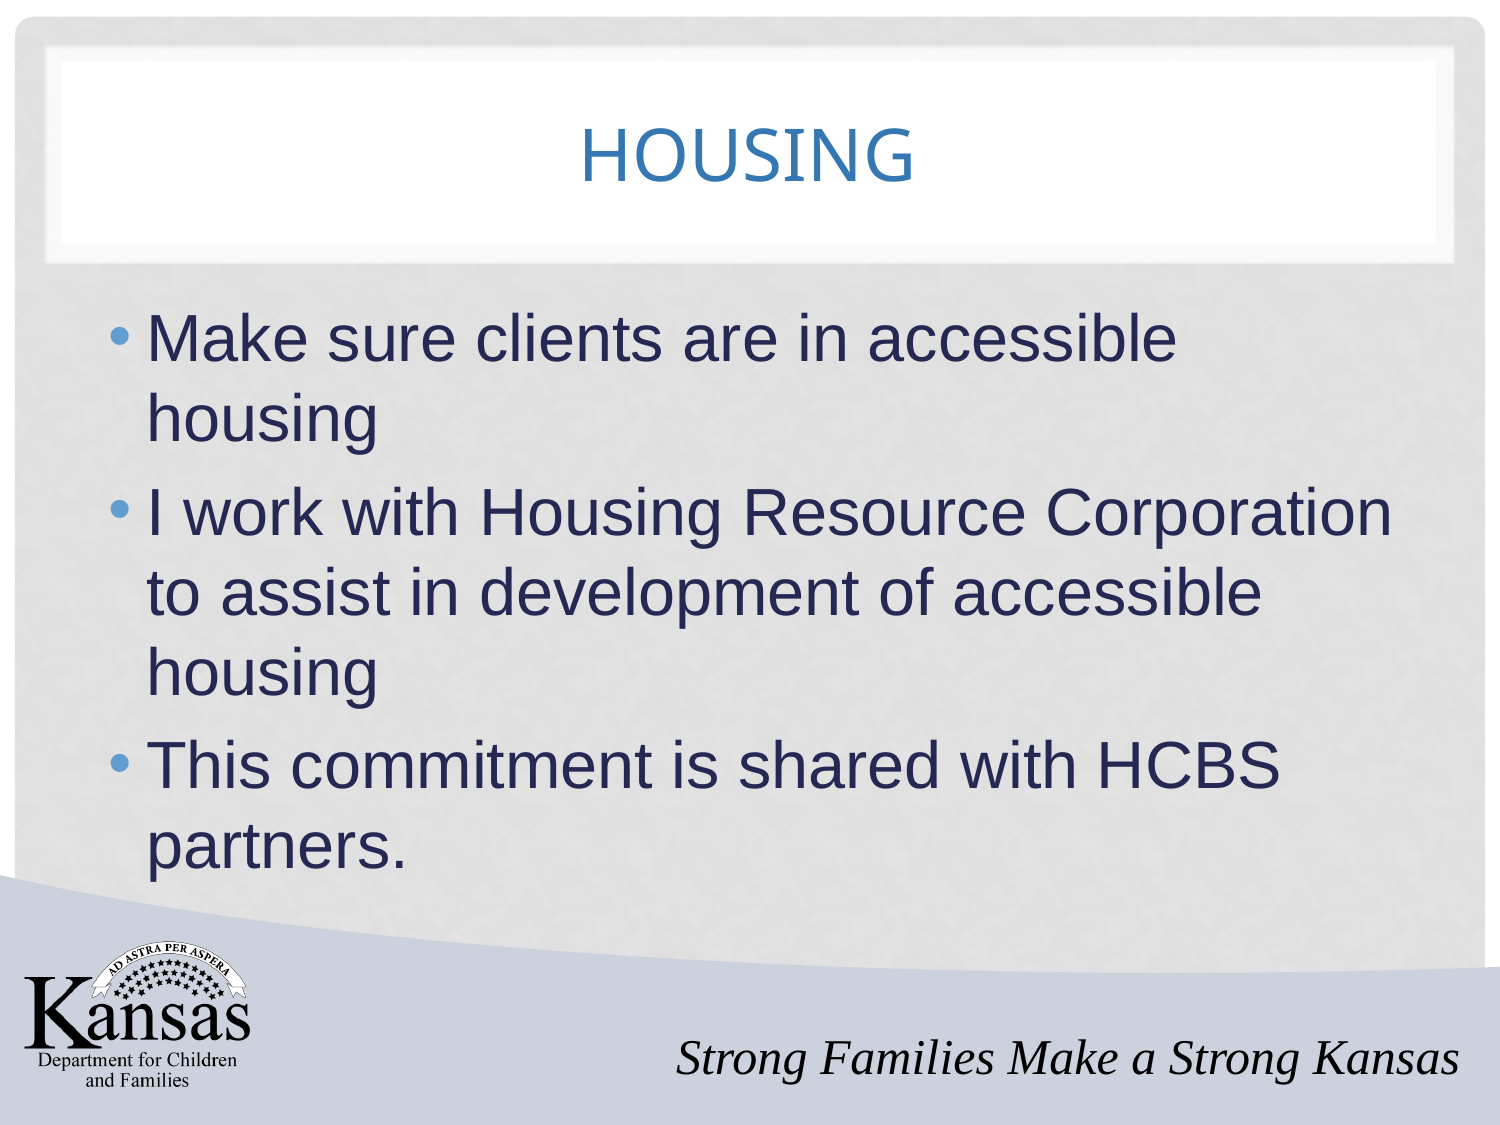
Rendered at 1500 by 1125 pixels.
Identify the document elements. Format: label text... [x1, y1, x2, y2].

text_box [0, 875, 1500, 1125]
list Make sure clients are in accessible housing I work with Housing Resource Corporation to assist in development of accessible housing This commitment is shared with HCBS partners. [75, 287, 1425, 972]
text_box Strong Families Make a Strong Kansas [387, 1017, 1475, 1092]
picture [24, 940, 251, 1094]
title Housing [69, 66, 1425, 238]
